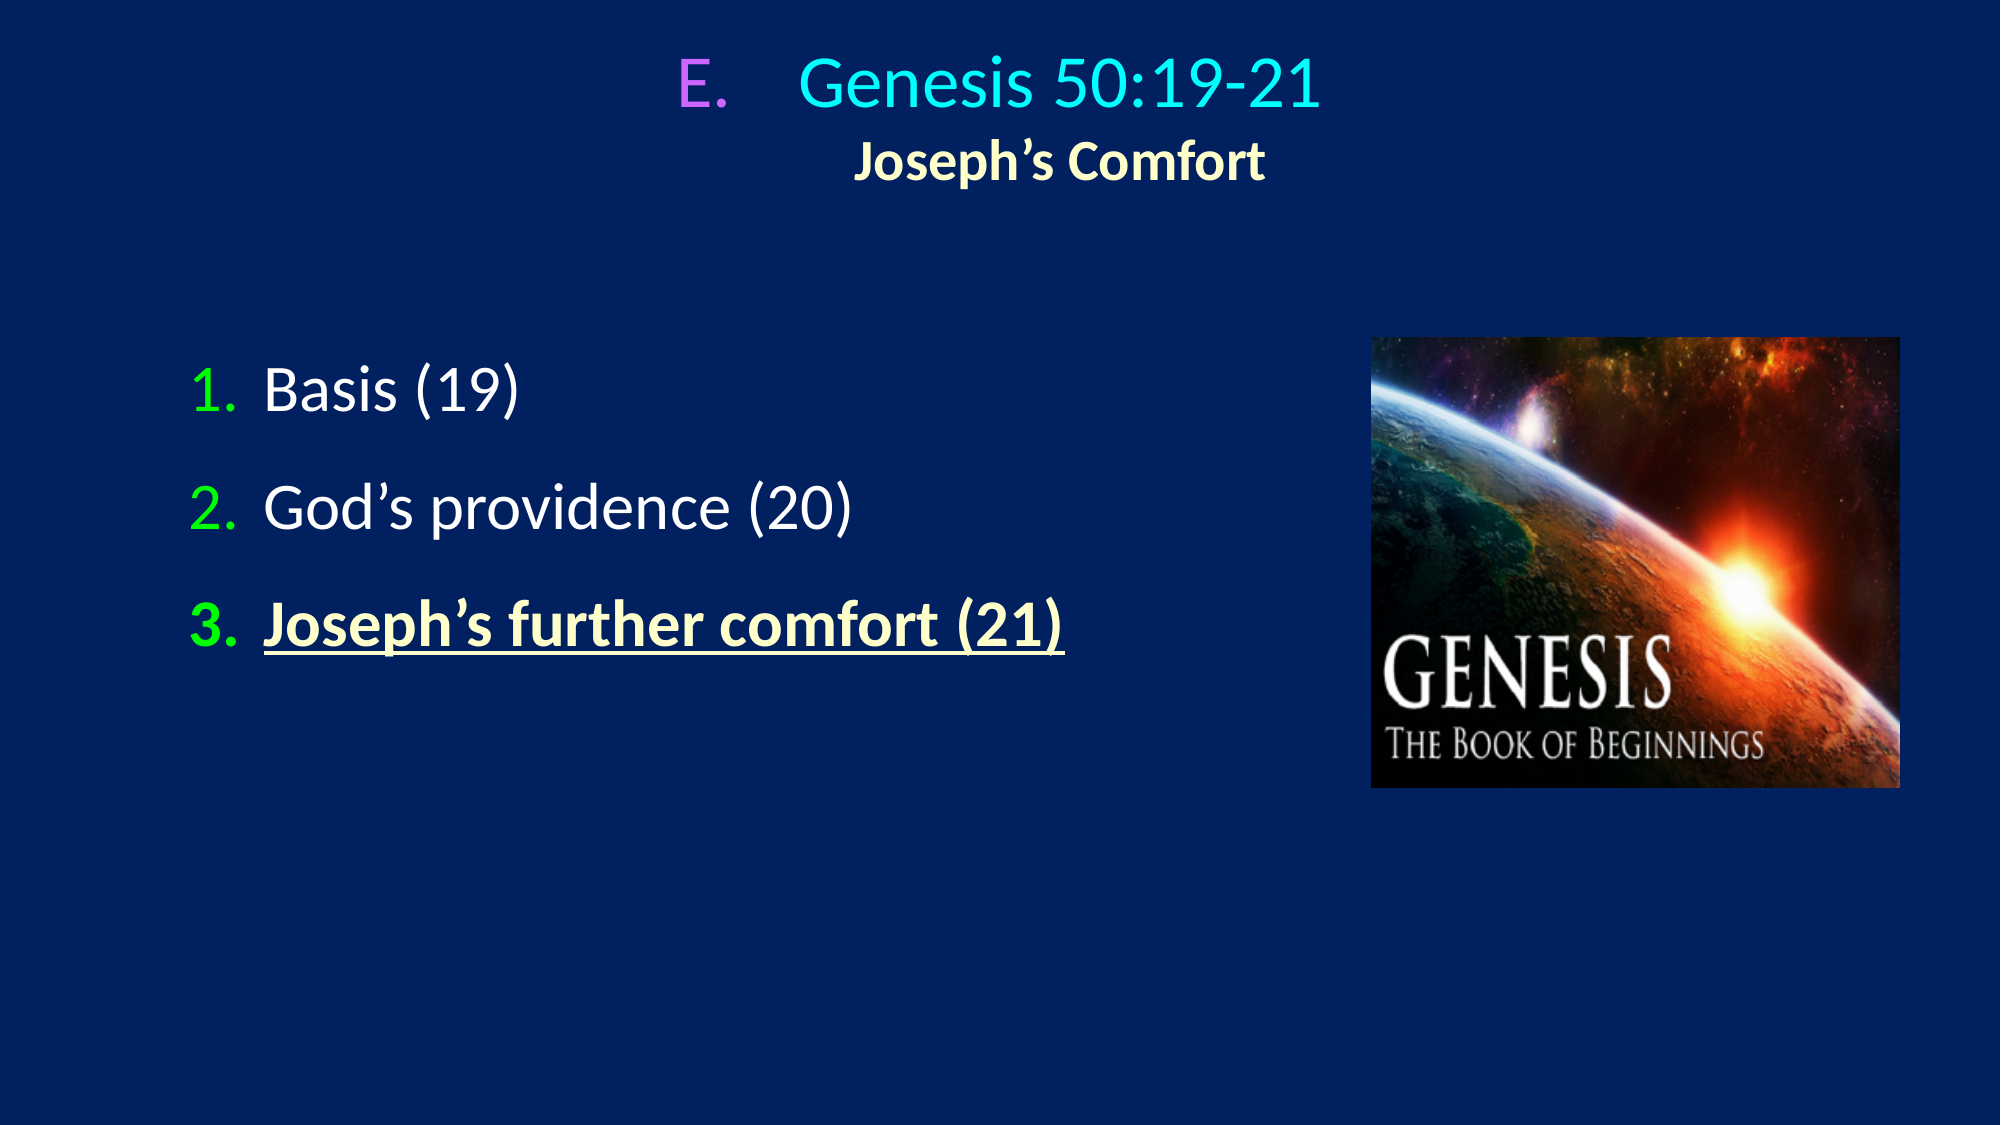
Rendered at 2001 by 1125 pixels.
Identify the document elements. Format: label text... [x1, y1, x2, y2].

title Genesis 50:19-21 Joseph’s Comfort [392, 37, 1607, 188]
list Basis (19) God’s providence (20) Joseph’s further comfort (21) [173, 337, 1368, 669]
picture [1370, 337, 1901, 788]
